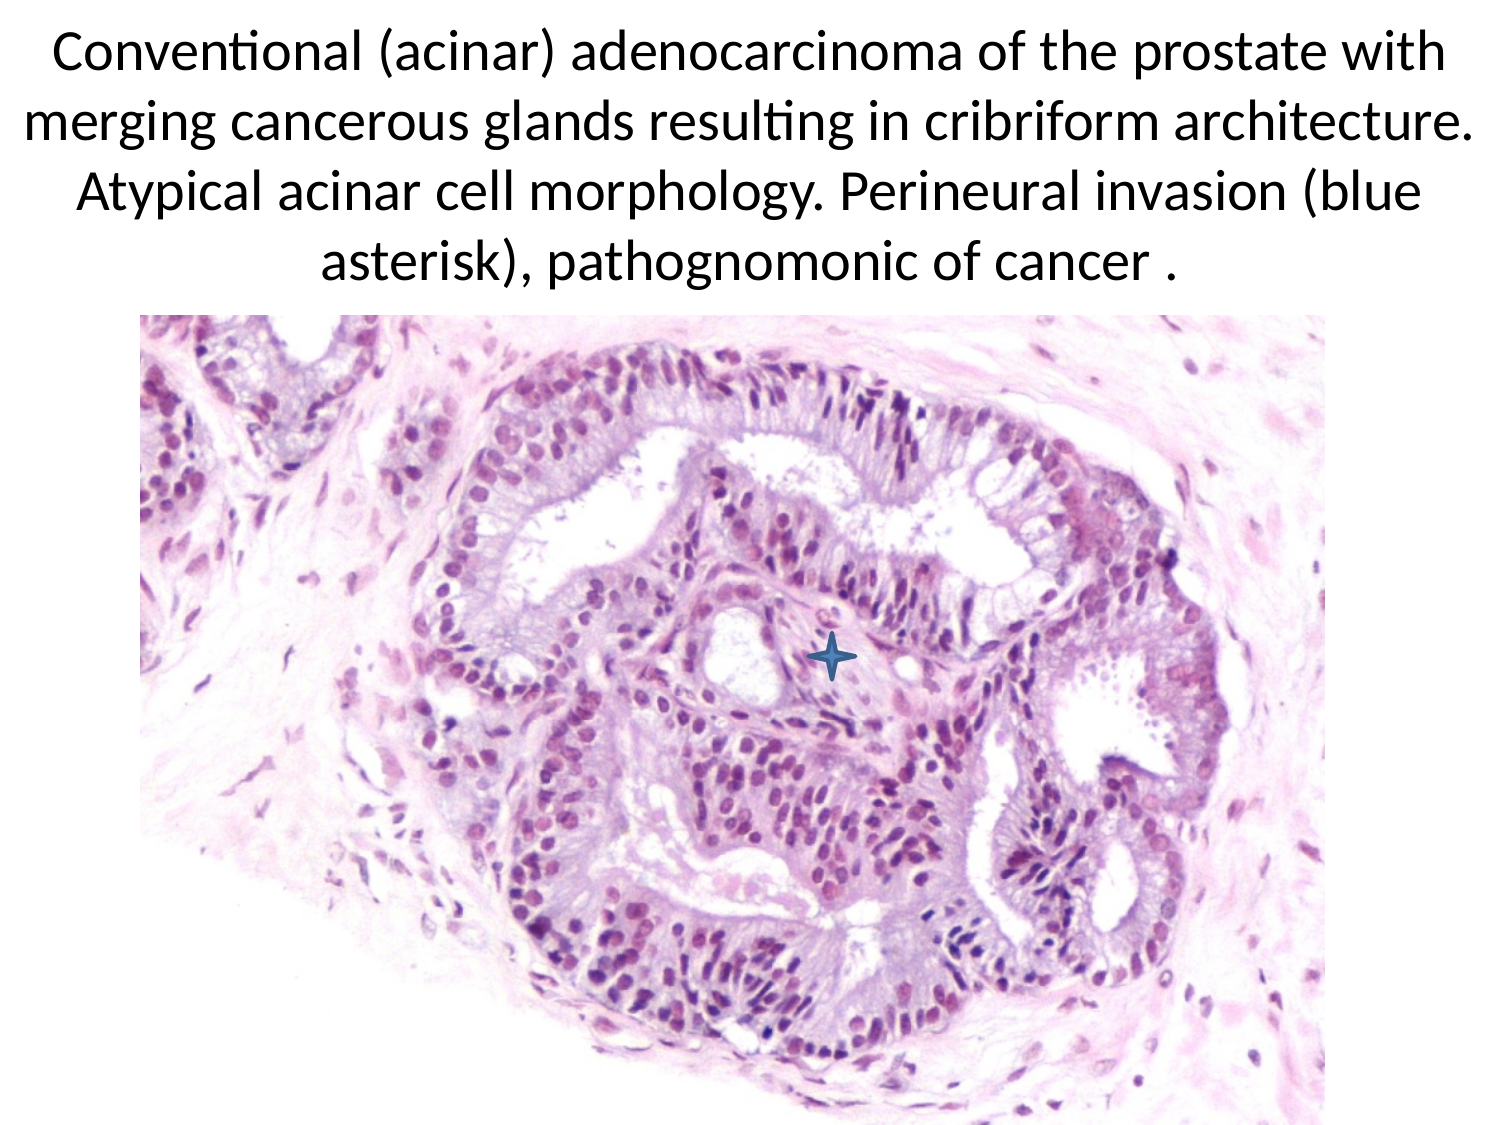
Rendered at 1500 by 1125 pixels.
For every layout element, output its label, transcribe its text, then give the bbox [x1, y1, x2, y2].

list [140, 315, 1325, 1125]
title Conventional (acinar) adenocarcinoma of the prostate with merging cancerous glands resulting in cribriform architecture. Atypical acinar cell morphology. Perineural invasion (blue asterisk), pathognomonic of cancer . [0, 0, 1500, 305]
